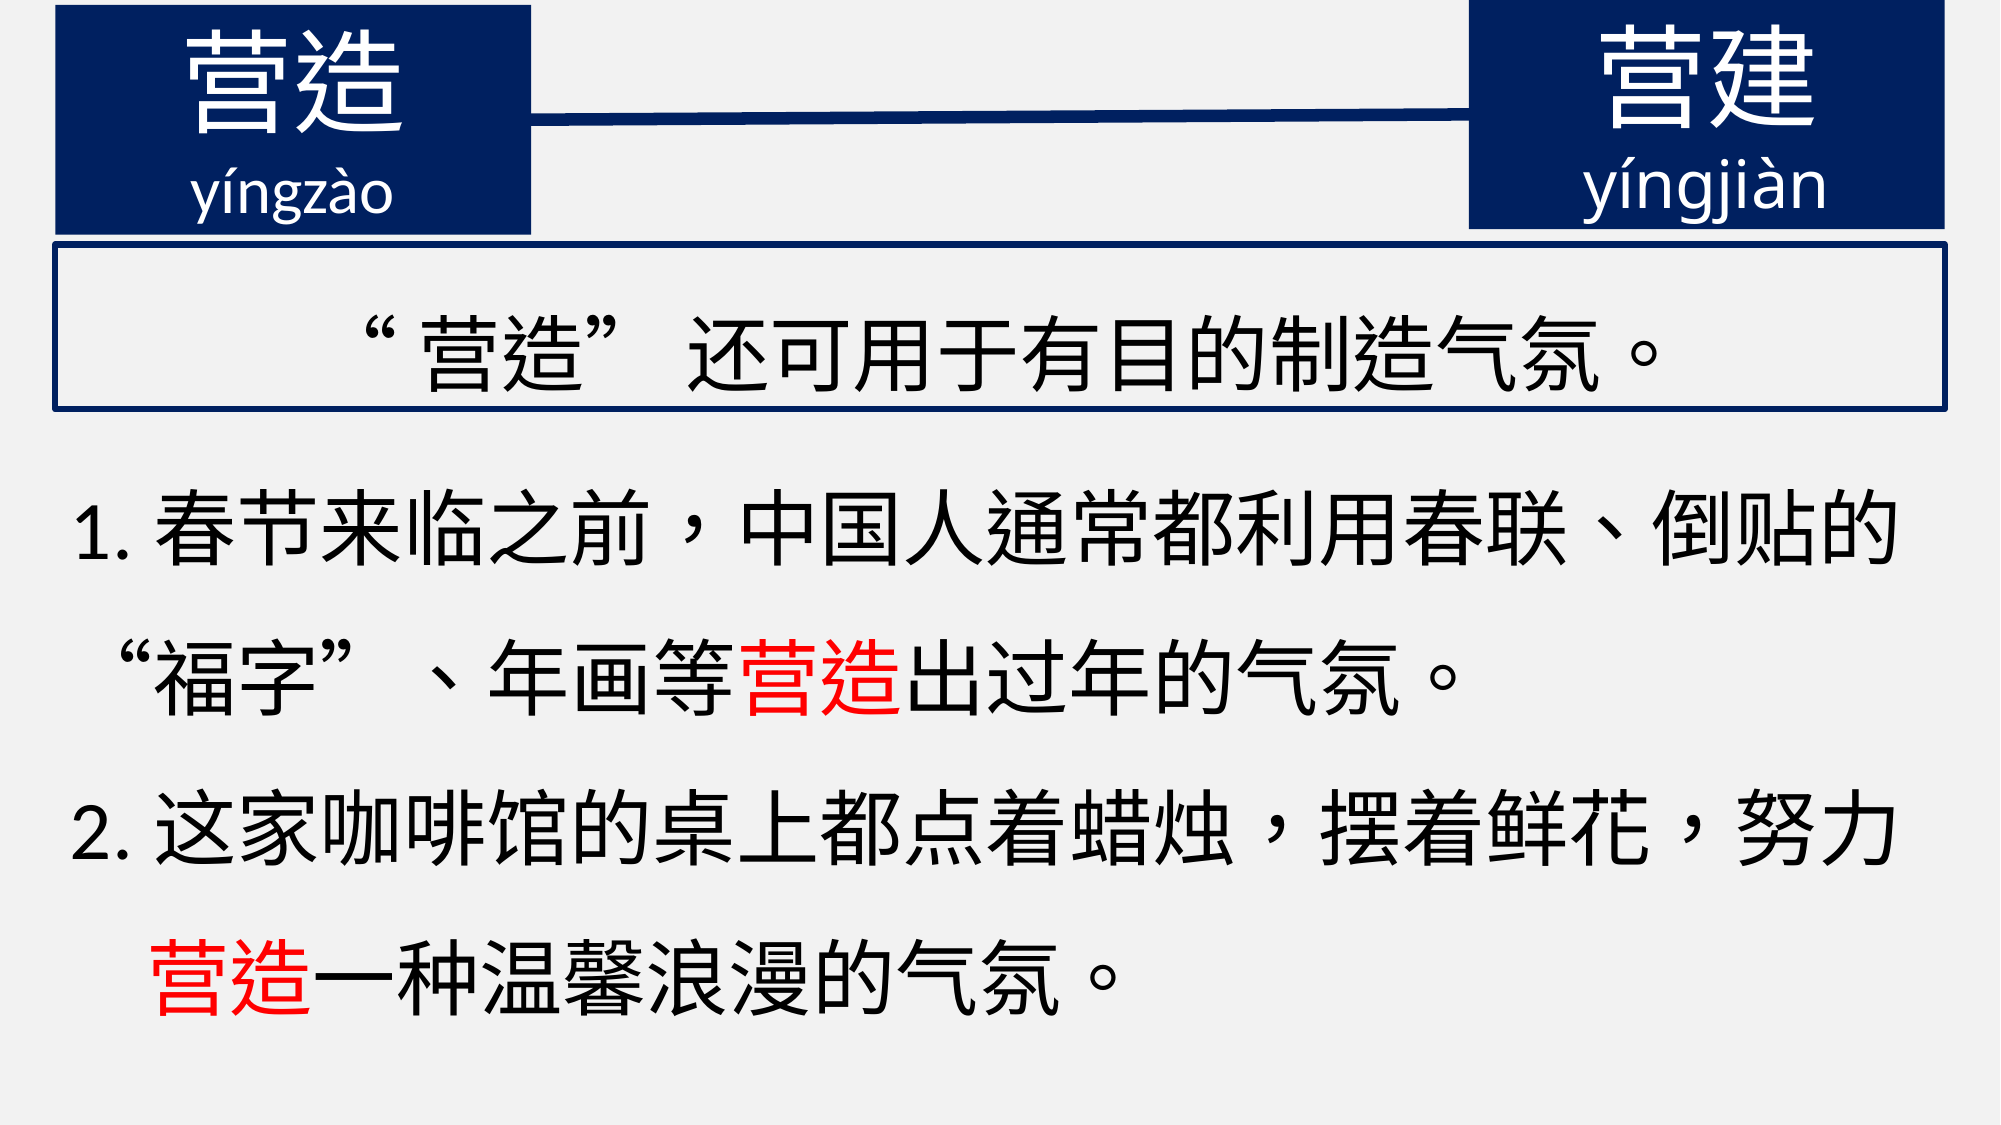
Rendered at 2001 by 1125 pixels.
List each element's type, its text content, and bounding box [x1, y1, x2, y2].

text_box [530, 115, 1469, 121]
text_box “营造” 还可用于有目的制造气氛。 [55, 244, 1945, 410]
text_box 营造 yíngzào [55, 4, 532, 235]
text_box 营建 yíngjiàn [1468, 0, 1945, 230]
text_box 1.春节来临之前，中国人通常都利用春联、倒贴的“福字”、年画等营造出过年的气氛。 2.这家咖啡馆的桌上都点着蜡烛，摆着鲜花，努力 营造一种温馨浪漫的气氛。 [55, 418, 1945, 1034]
